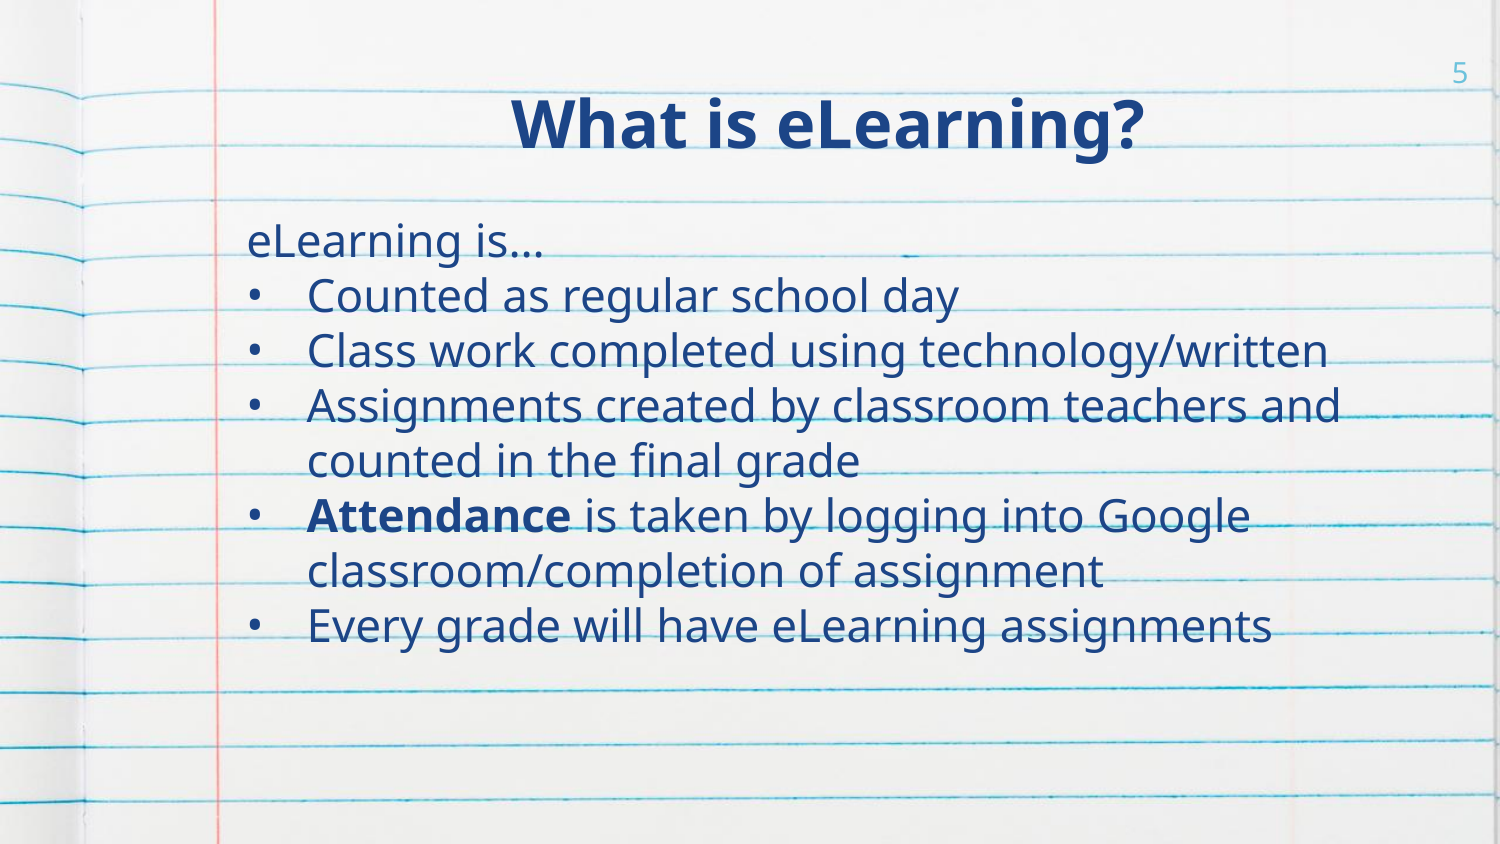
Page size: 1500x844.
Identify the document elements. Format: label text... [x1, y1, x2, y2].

list eLearning is… Counted as regular school day Class work completed using technology/written Assignments created by classroom teachers and counted in the final grade Attendance is taken by logging into Google classroom/completion of assignment Every grade will have eLearning assignments [231, 211, 1425, 748]
slide_number 5 [1378, 41, 1469, 107]
picture [0, 0, 1500, 844]
title What is eLearning? [231, 21, 1425, 162]
